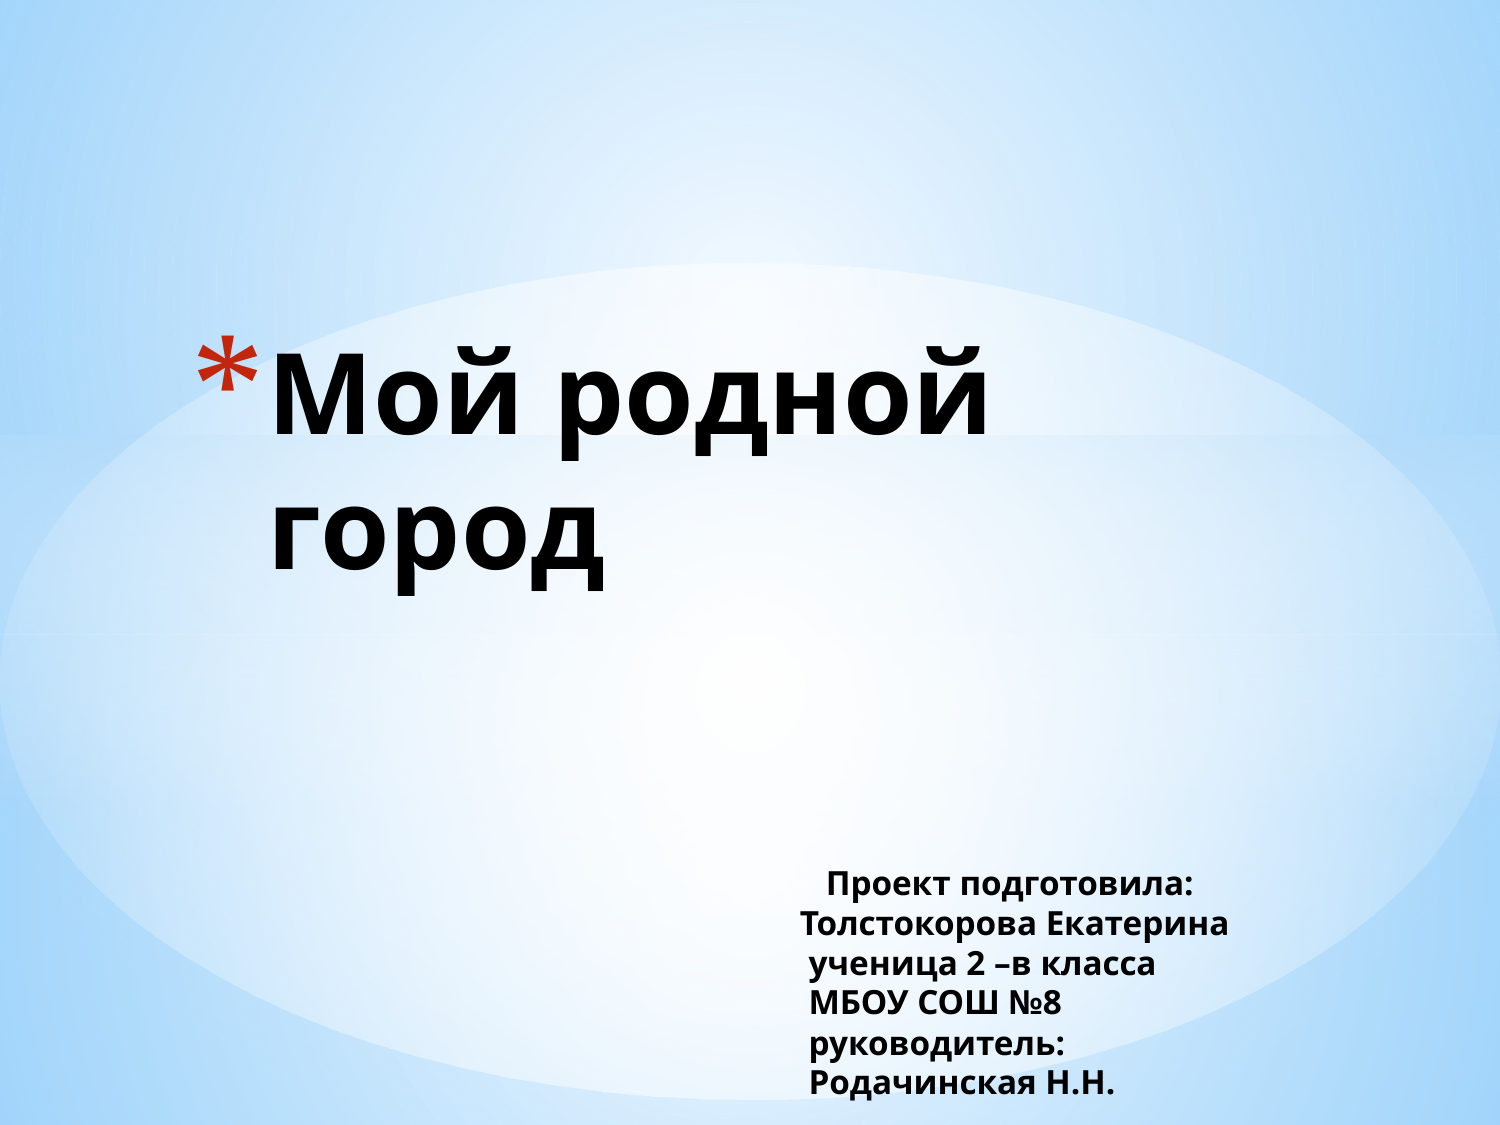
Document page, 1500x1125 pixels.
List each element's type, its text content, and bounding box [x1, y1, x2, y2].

title Мой родной город Проект подготовила: Толстокорова Екатерина ученица 2 –в класса МБОУ СОШ №8 руководитель: Родачинская Н.Н. г. Миллерово 2020г [147, 314, 1325, 609]
subtitle [242, 834, 1167, 979]
